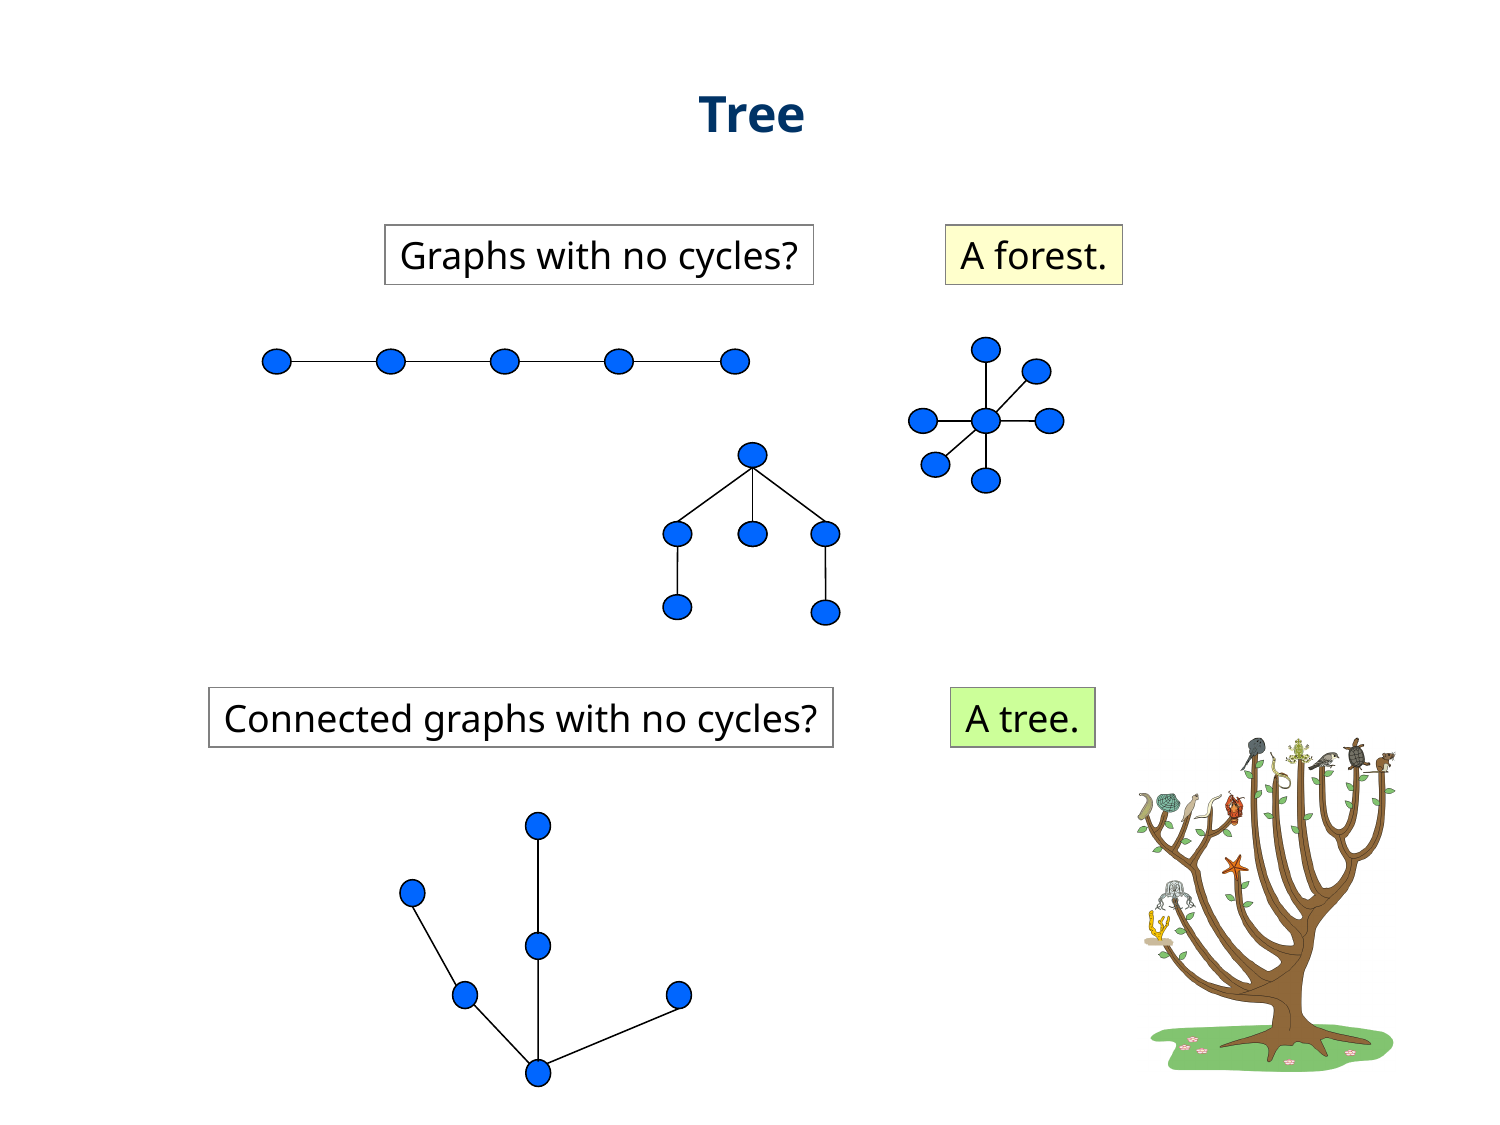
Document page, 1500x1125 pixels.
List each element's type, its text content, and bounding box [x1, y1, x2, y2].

text_box Graphs with no cycles? [384, 224, 814, 285]
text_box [399, 812, 692, 1087]
picture [1137, 737, 1396, 1072]
text_box Connected graphs with no cycles? [208, 687, 833, 748]
text_box A tree. [950, 687, 1095, 748]
text_box Tree [684, 74, 821, 150]
text_box A forest. [945, 224, 1123, 285]
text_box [262, 337, 1064, 625]
